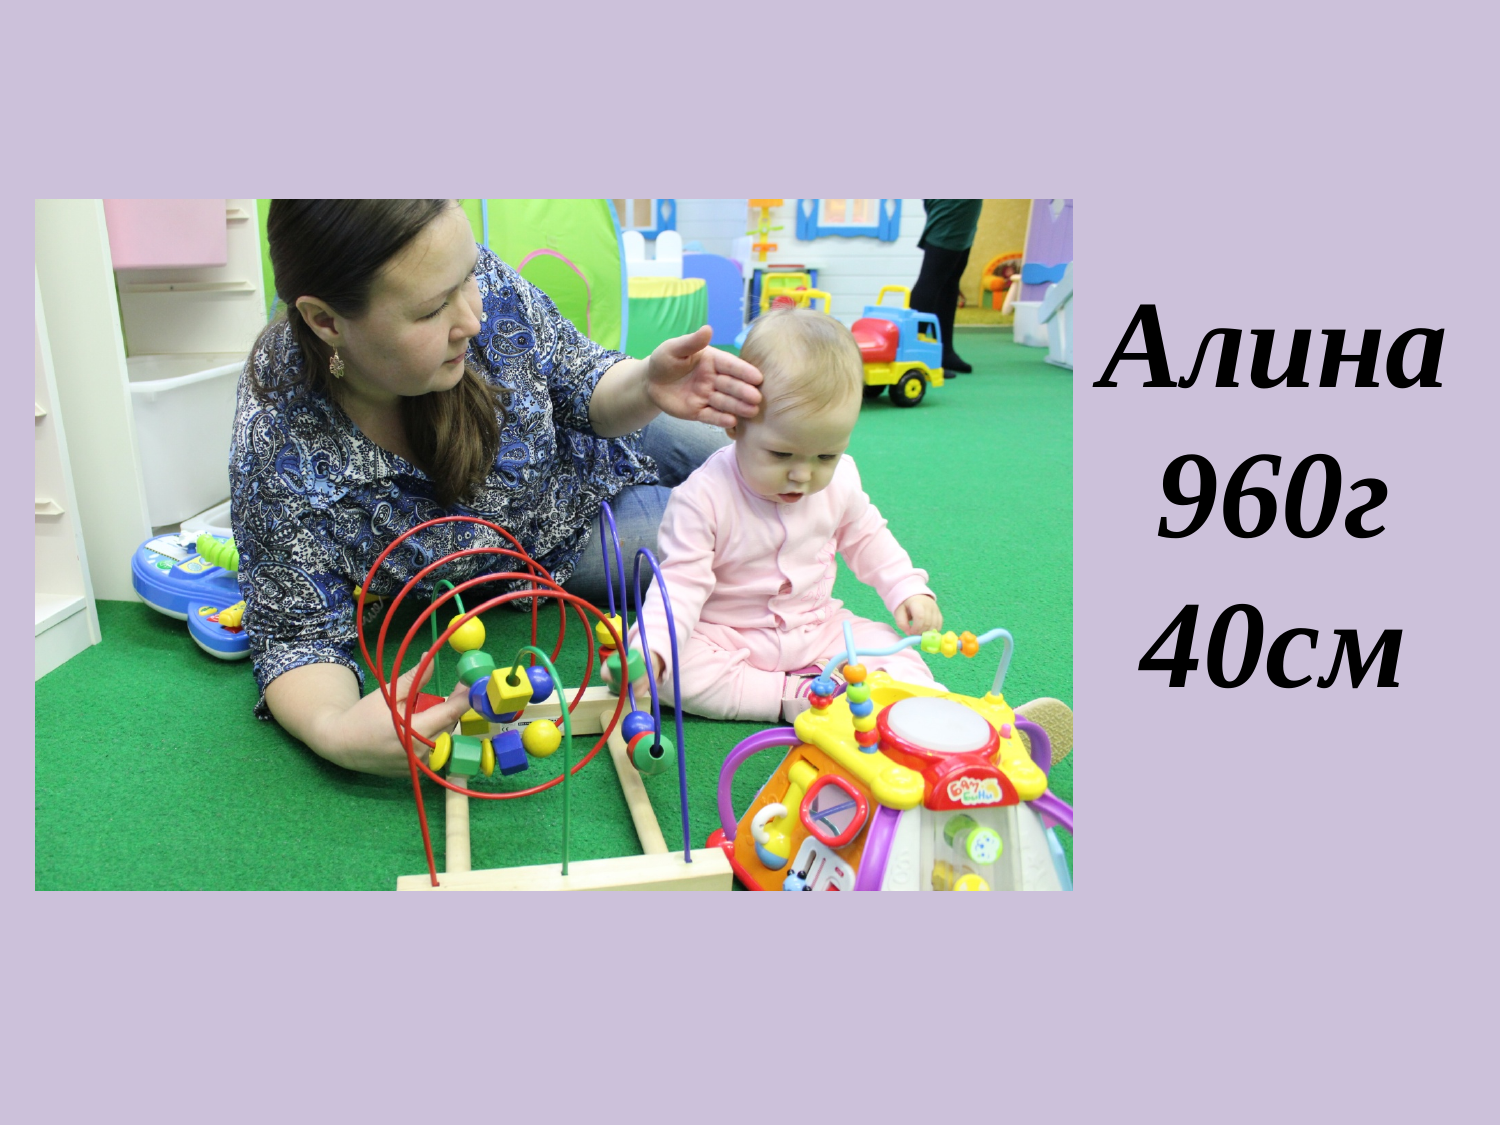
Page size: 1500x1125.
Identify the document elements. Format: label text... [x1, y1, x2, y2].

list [34, 198, 1073, 891]
title Алина 960г 40см [1047, 175, 1500, 799]
